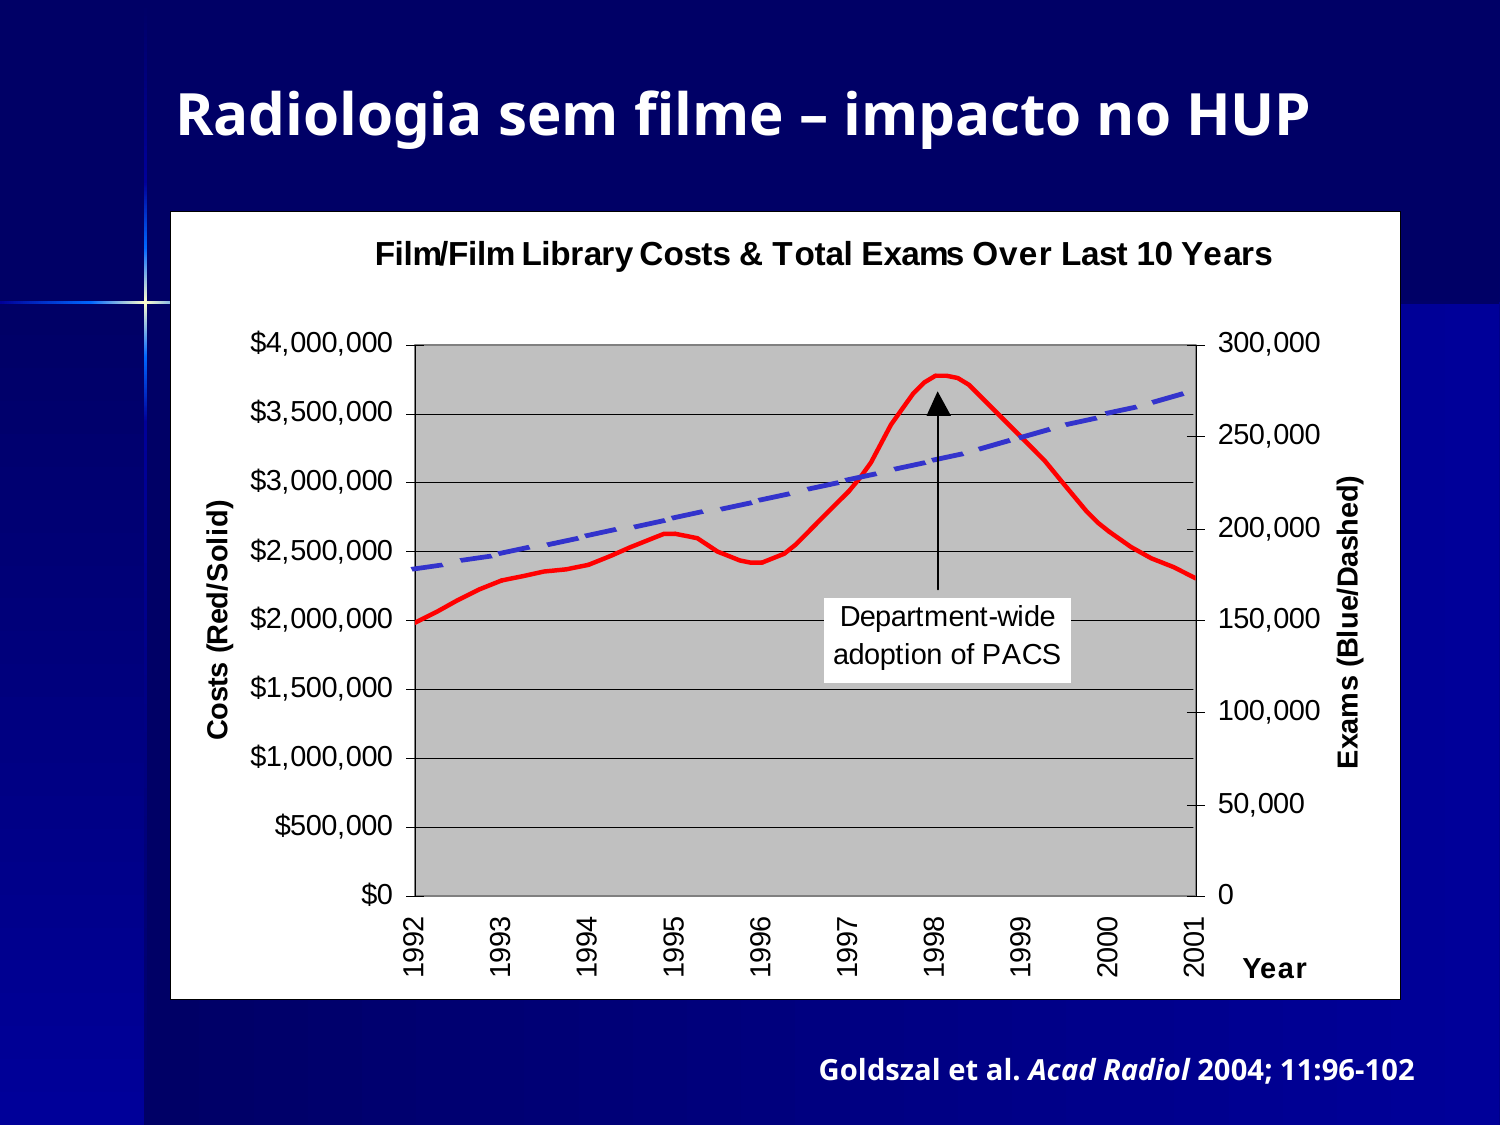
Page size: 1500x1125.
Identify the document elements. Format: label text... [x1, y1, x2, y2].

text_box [158, 199, 1412, 1008]
title Radiologia sem filme – impacto no HUP [159, 62, 1436, 163]
text_box Goldszal et al. Acad Radiol 2004; 11:96-102 [804, 1043, 1430, 1094]
